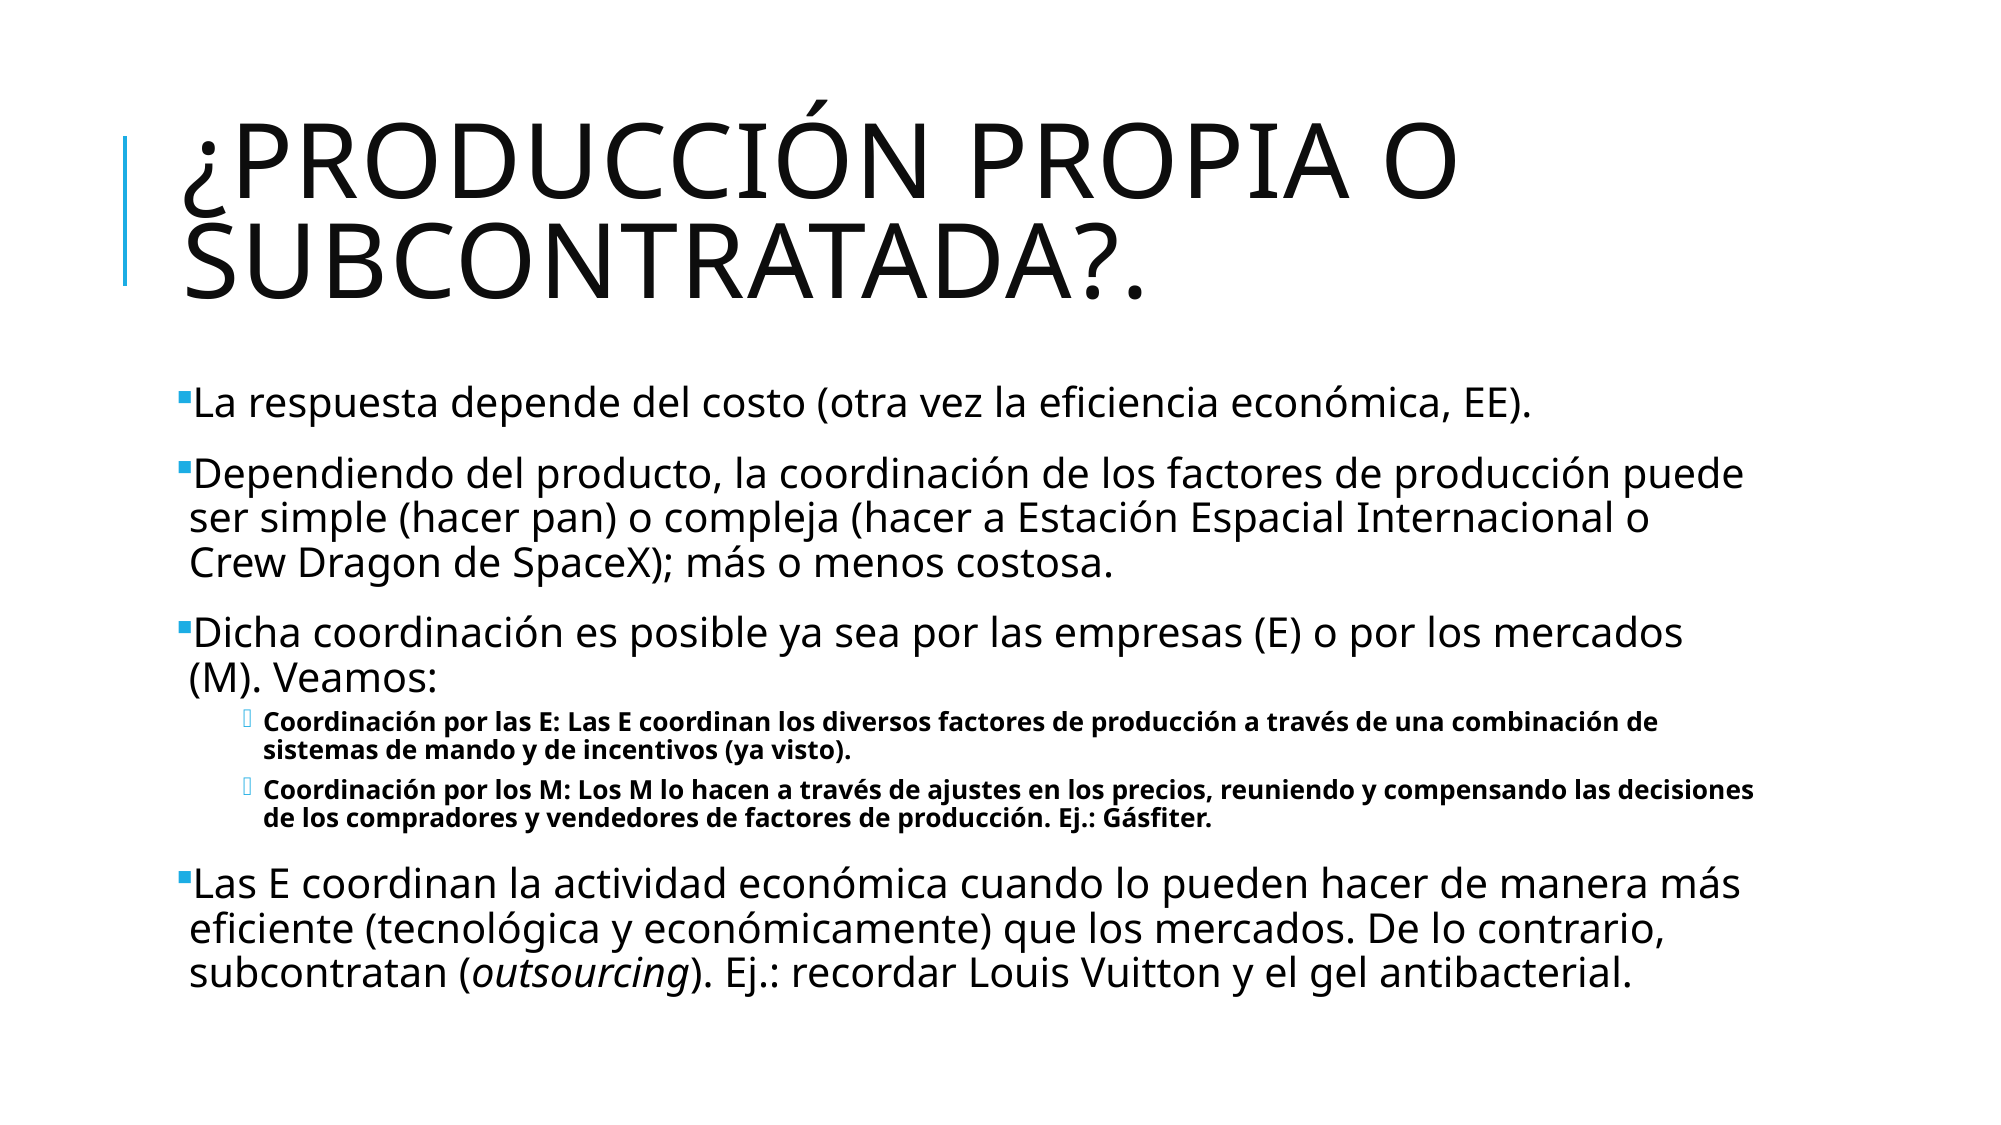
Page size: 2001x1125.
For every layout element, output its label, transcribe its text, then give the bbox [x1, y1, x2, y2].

title ¿Producción propia o subcontratada?. [168, 96, 1763, 342]
list La respuesta depende del costo (otra vez la eficiencia económica, EE). Dependiendo del producto, la coordinación de los factores de producción puede ser simple (hacer pan) o compleja (hacer a Estación Espacial Internacional o Crew Dragon de SpaceX); más o menos costosa. Dicha coordinación es posible ya sea por las empresas (E) o por los mercados (M). Veamos: Coordinación por las E: Las E coordinan los diversos factores de producción a través de una combinación de sistemas de mando y de incentivos (ya visto). Coordinación por los M: Los M lo hacen a través de ajustes en los precios, reuniendo y compensando las decisiones de los compradores y vendedores de factores de producción. Ej.: Gásfiter. Las E coordinan la actividad económica cuando lo pueden hacer de manera más eficiente (tecnológica y económicamente) que los mercados. De lo contrario, subcontratan (outsourcing). Ej.: recordar Louis Vuitton y el gel antibacterial. [168, 375, 1763, 1035]
